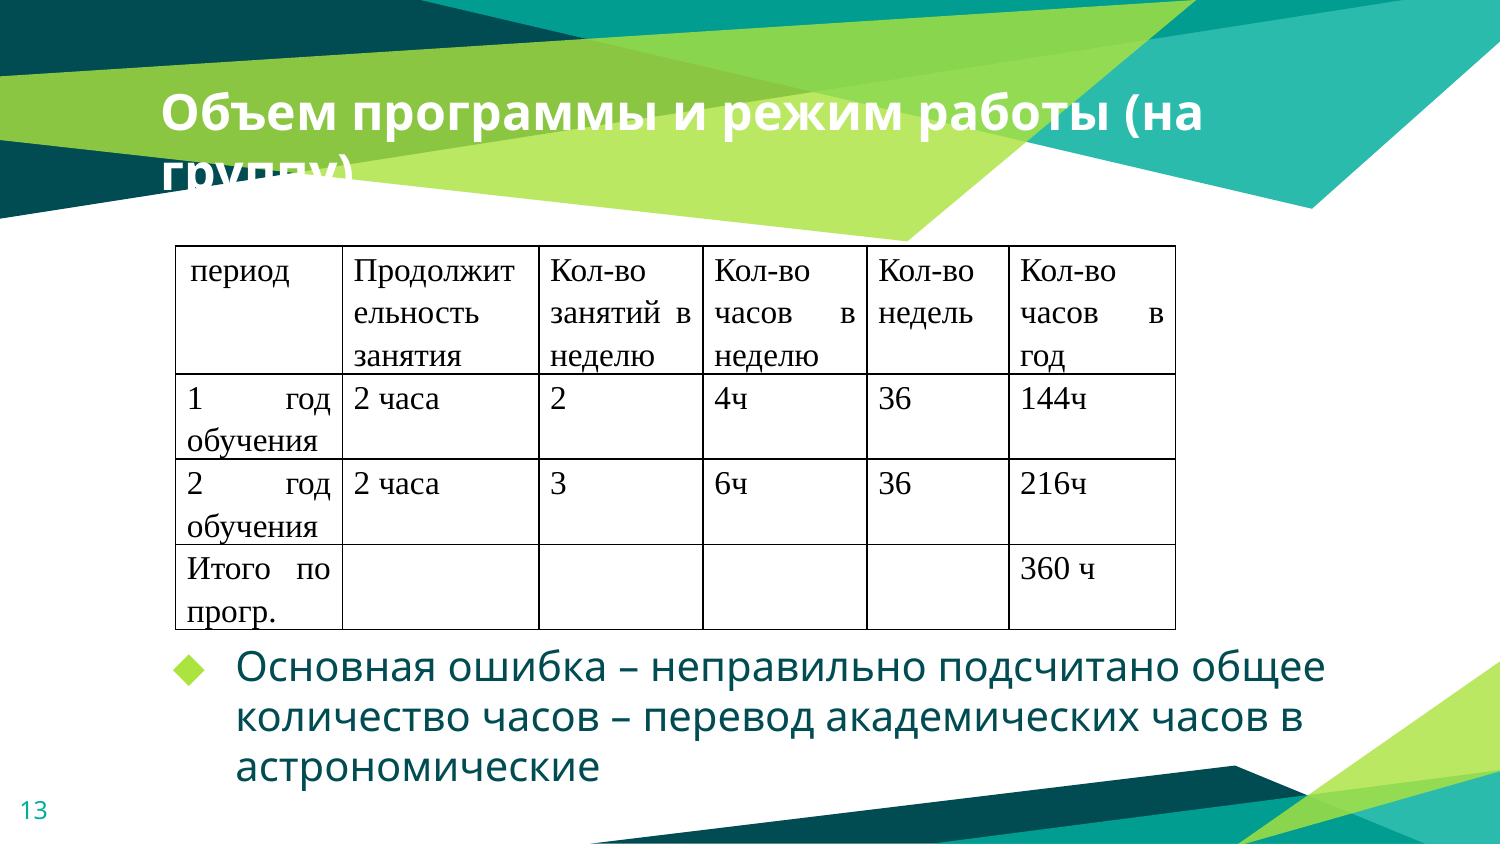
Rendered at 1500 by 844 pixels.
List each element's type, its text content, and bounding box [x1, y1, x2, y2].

table_cell 2 год обучения [176, 460, 342, 544]
table_cell 2 часа [343, 460, 538, 544]
table_header Продолжительность занятия [343, 247, 538, 373]
table_cell 2 часа [343, 375, 538, 458]
list Основная ошибка – неправильно подсчитано общее количество часов – перевод академических часов в астрономические [145, 262, 1355, 808]
table_cell 4ч [704, 375, 866, 458]
table_header период [176, 247, 342, 373]
table_cell 360 ч [1010, 545, 1175, 629]
table_cell 1 год обучения [176, 375, 342, 458]
table_header Кол-во часов в неделю [704, 247, 866, 373]
table_cell 144ч [1010, 375, 1175, 458]
table_cell 2 [540, 375, 702, 458]
table_cell 216ч [1010, 460, 1175, 544]
table_cell 36 [868, 375, 1008, 458]
table_cell [704, 545, 866, 629]
title Объем программы и режим работы (на группу) [145, 65, 1355, 206]
slide_number 13 [4, 779, 95, 844]
table_cell 3 [540, 460, 702, 544]
table_cell 36 [868, 460, 1008, 544]
table_cell [868, 545, 1008, 629]
table_cell Итого по прогр. [176, 545, 342, 629]
table_header Кол-во недель [868, 247, 1008, 373]
table_cell [540, 545, 702, 629]
table_cell [343, 545, 538, 629]
table_cell 6ч [704, 460, 866, 544]
table_header Кол-во занятий в неделю [540, 247, 702, 373]
table_header Кол-во часов в год [1010, 247, 1175, 373]
